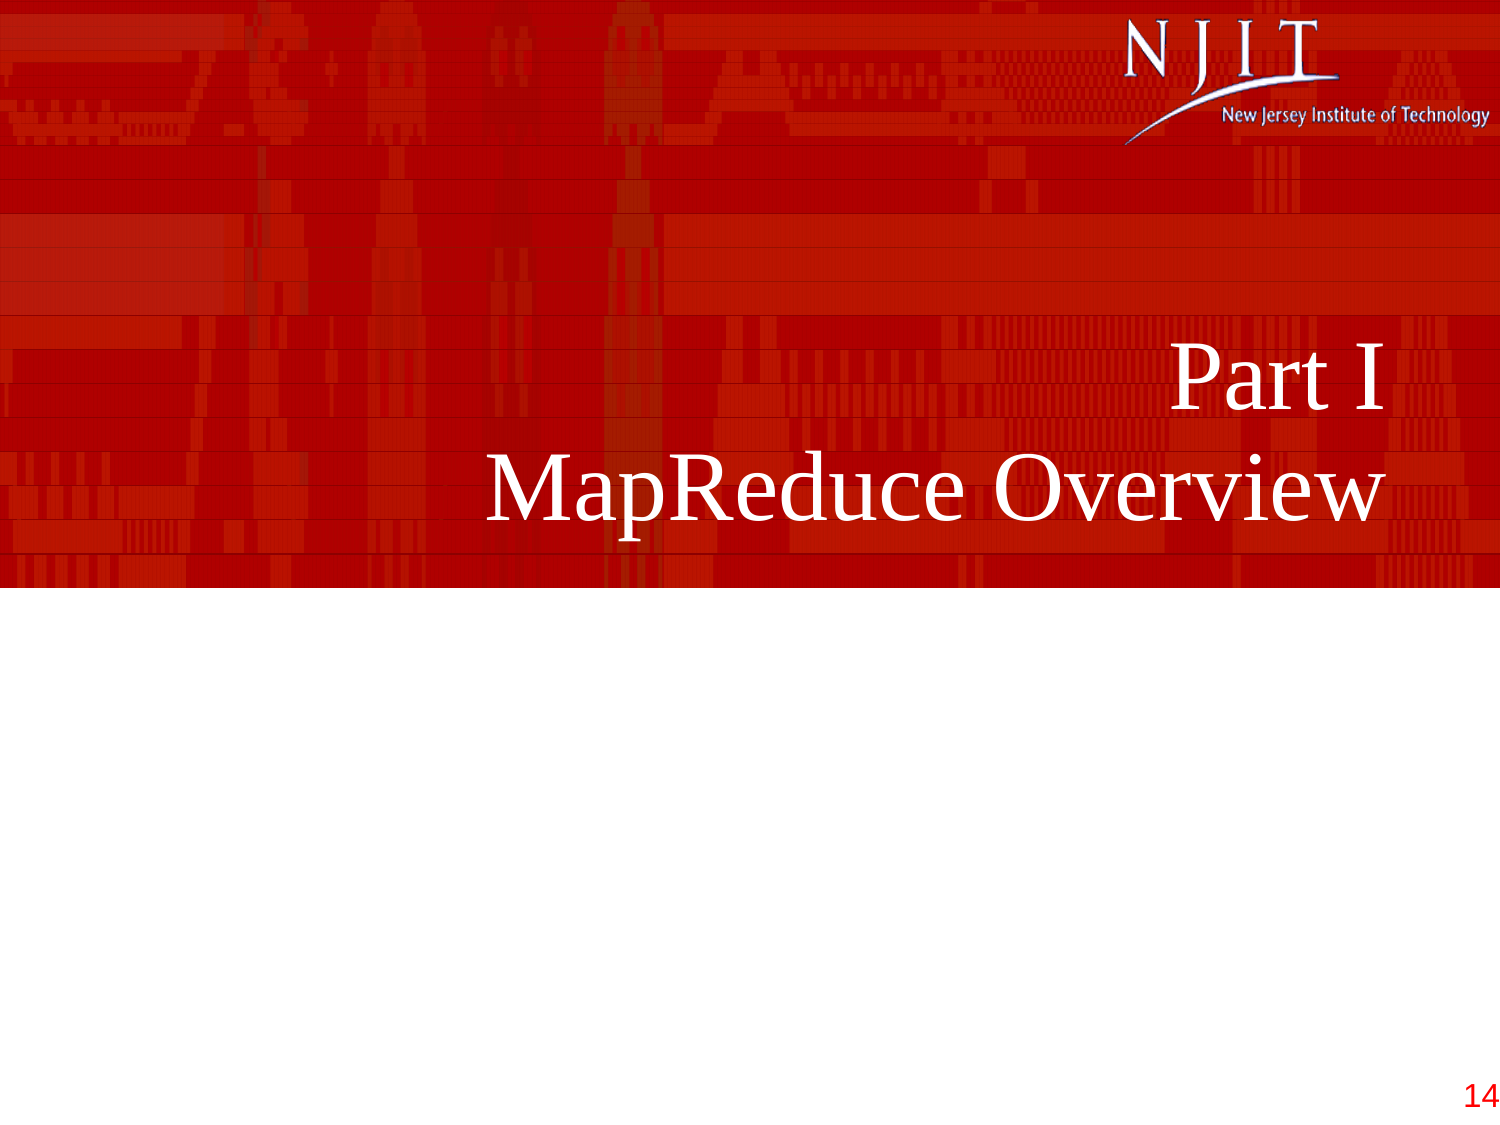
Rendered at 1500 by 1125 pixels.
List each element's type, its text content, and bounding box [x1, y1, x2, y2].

picture [0, 0, 1500, 588]
text_box 14 [1400, 1073, 1500, 1115]
title Part I MapReduce Overview [49, 279, 1388, 584]
